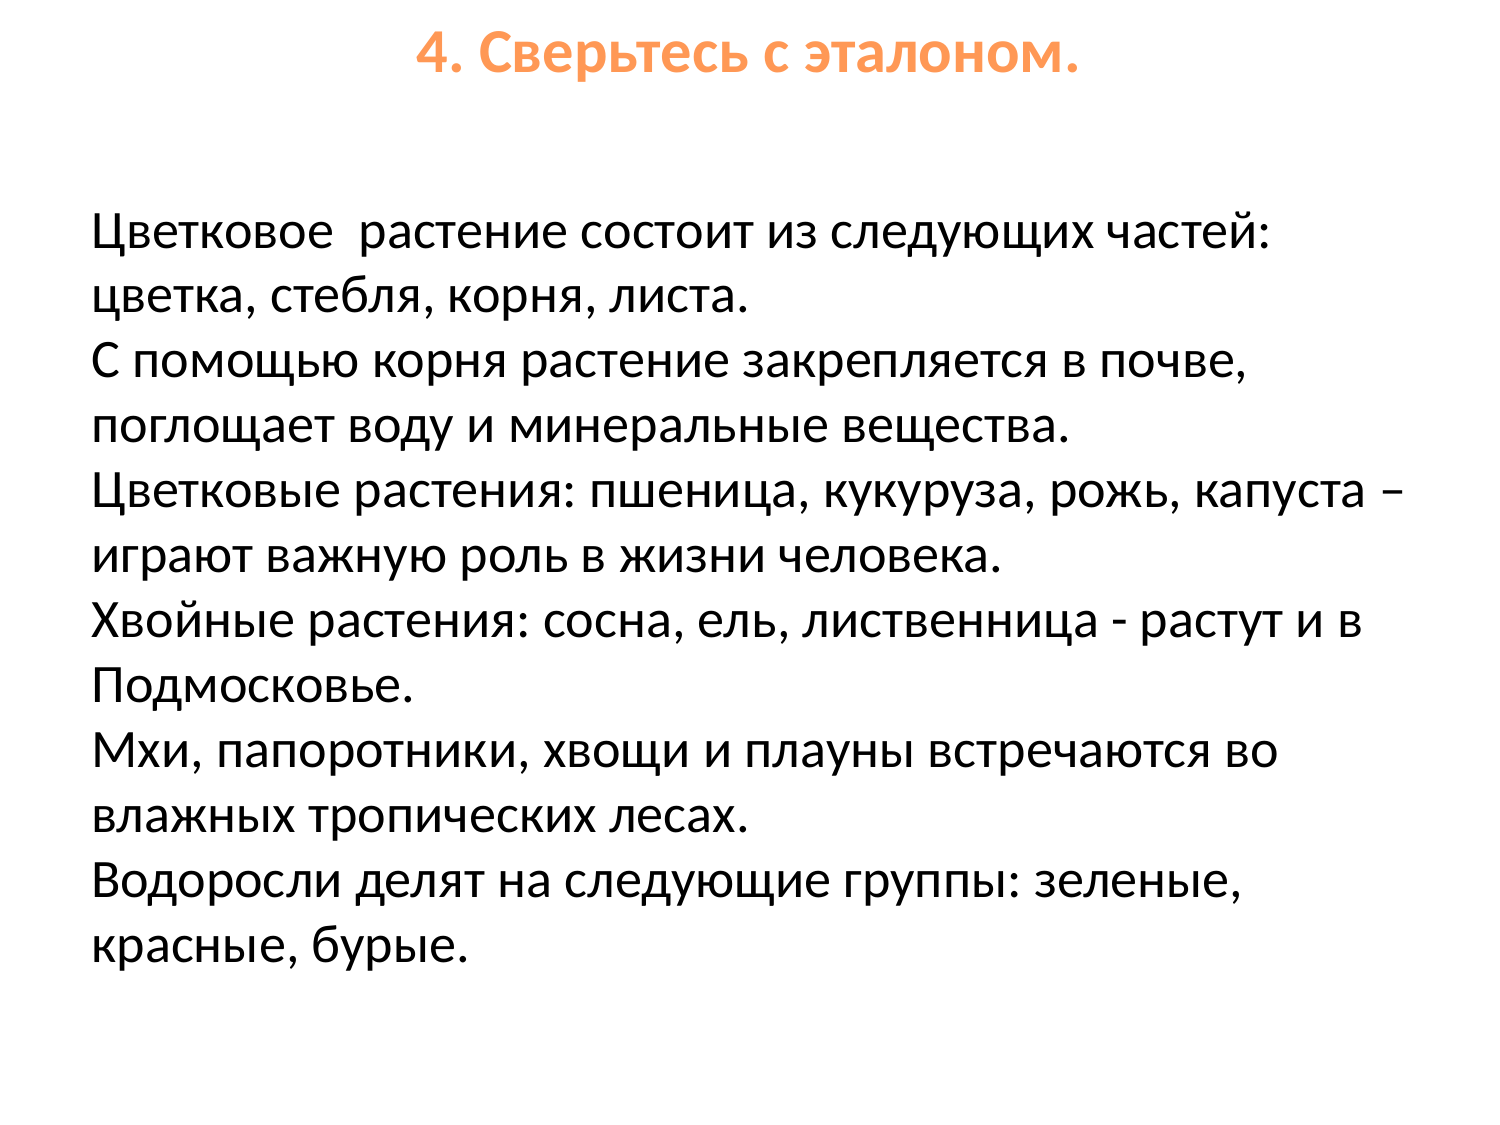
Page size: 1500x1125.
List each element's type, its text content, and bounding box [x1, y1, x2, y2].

text_box Цветковое растение состоит из следующих частей: цветка, стебля, корня, листа. С помощью корня растение закрепляется в почве, поглощает воду и минеральные вещества. Цветковые растения: пшеница, кукуруза, рожь, капуста – играют важную роль в жизни человека. Хвойные растения: сосна, ель, лиственница - растут и в Подмосковье. Мхи, папоротники, хвощи и плауны встречаются во влажных тропических лесах. Водоросли делят на следующие группы: зеленые, красные, бурые. [76, 141, 1471, 981]
text_box 4. Сверьтесь с эталоном. [401, 2, 1097, 93]
